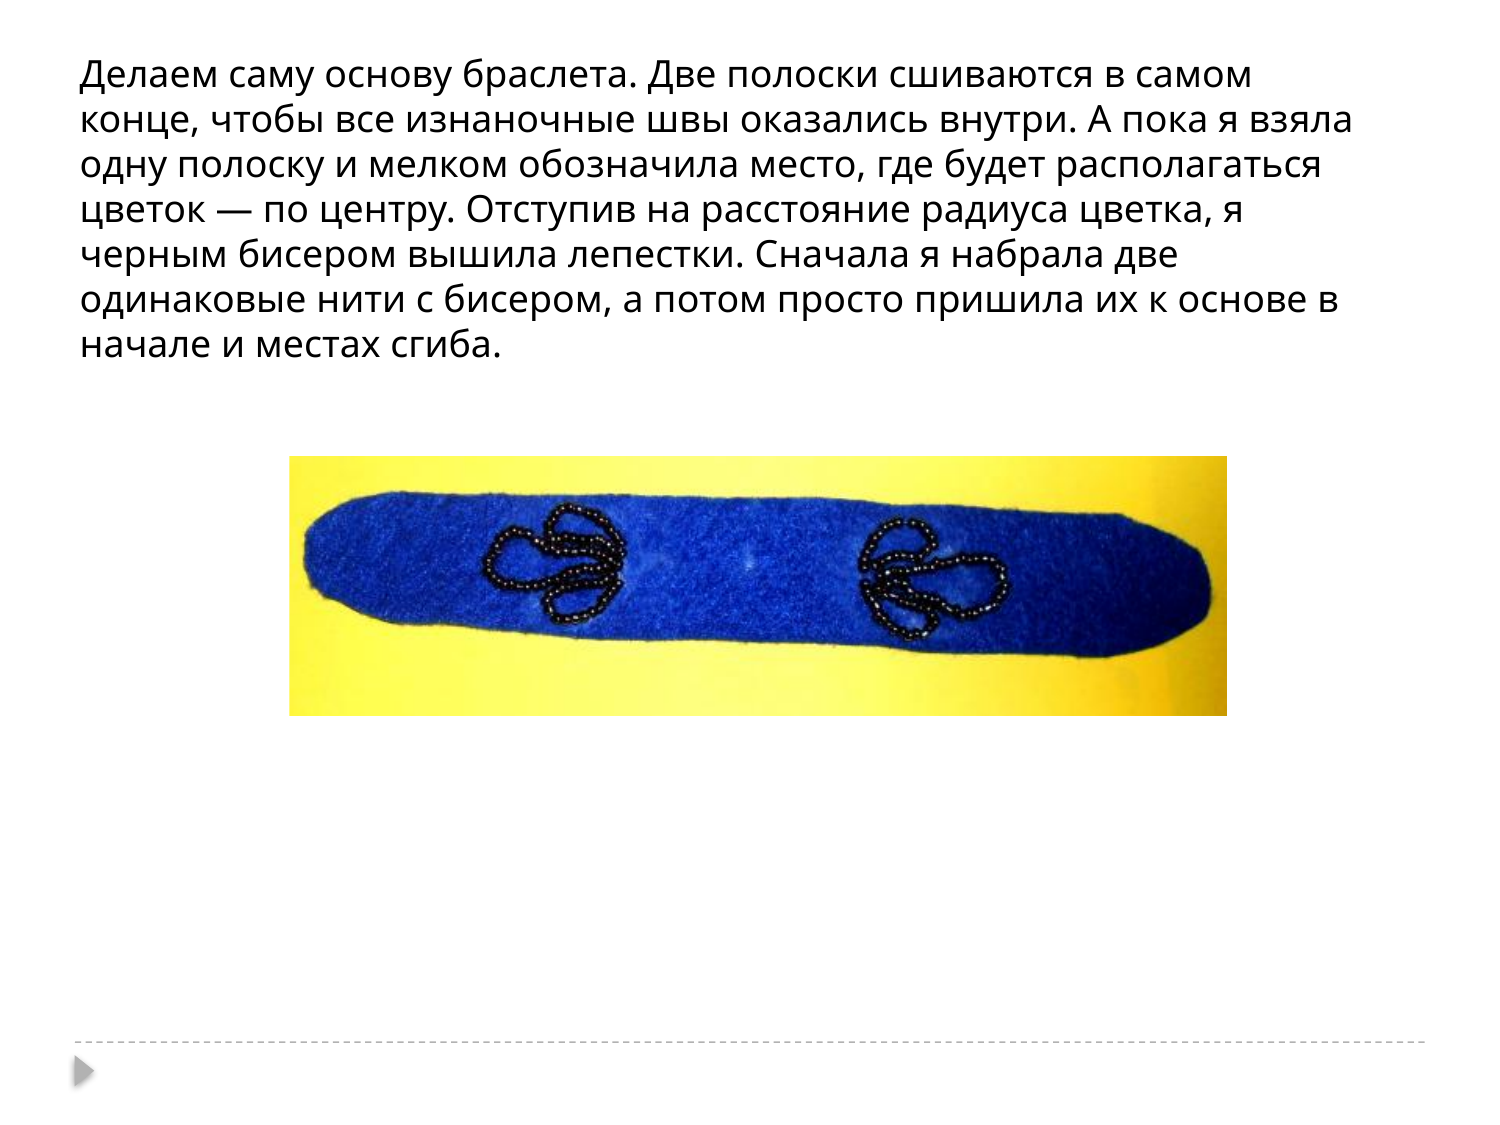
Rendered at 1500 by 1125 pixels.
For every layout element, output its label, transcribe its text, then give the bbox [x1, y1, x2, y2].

text_box Делаем саму основу браслета. Две полоски сшиваются в самом конце, чтобы все изнаночные швы оказались внутри. А пока я взяла одну полоску и мелком обозначила место, где будет располагаться цветок — по центру. Отступив на расстояние радиуса цветка, я черным бисером вышила лепестки. Сначала я набрала две одинаковые нити с бисером, а потом просто пришила их к основе в начале и местах сгиба. [64, 42, 1388, 373]
picture [289, 455, 1228, 717]
